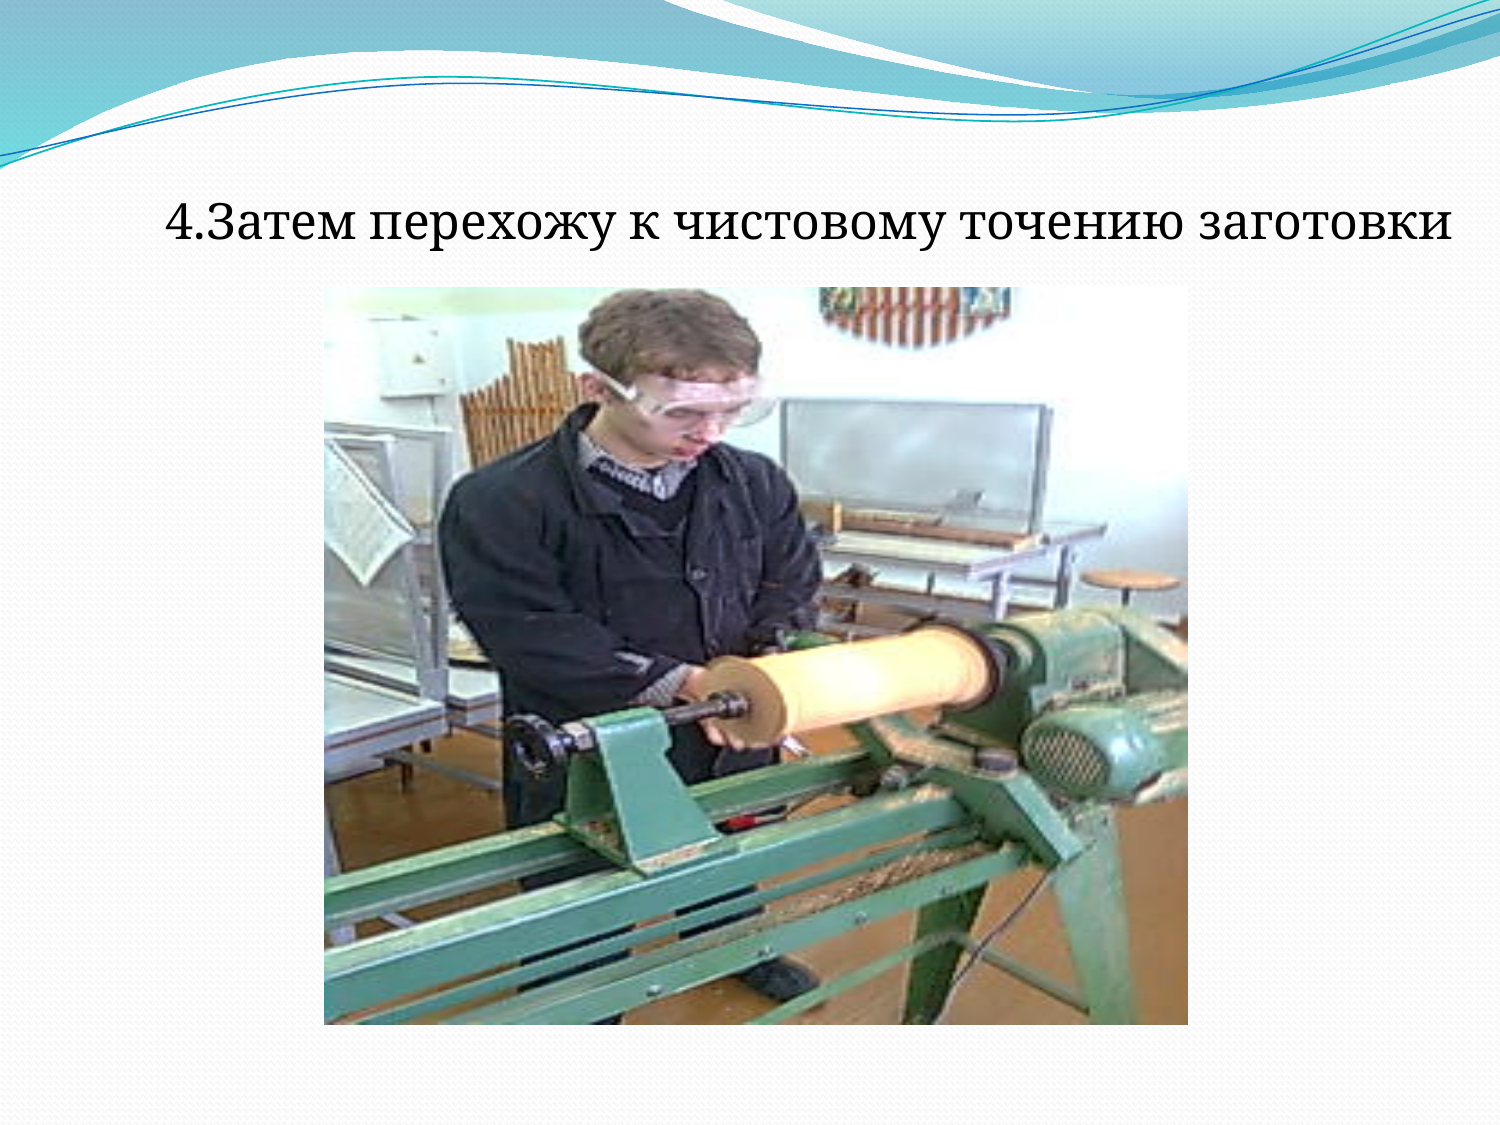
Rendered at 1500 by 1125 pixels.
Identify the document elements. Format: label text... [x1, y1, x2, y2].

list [324, 287, 1188, 1026]
list 4.Затем перехожу к чистовому точению заготовки [162, 181, 1460, 325]
